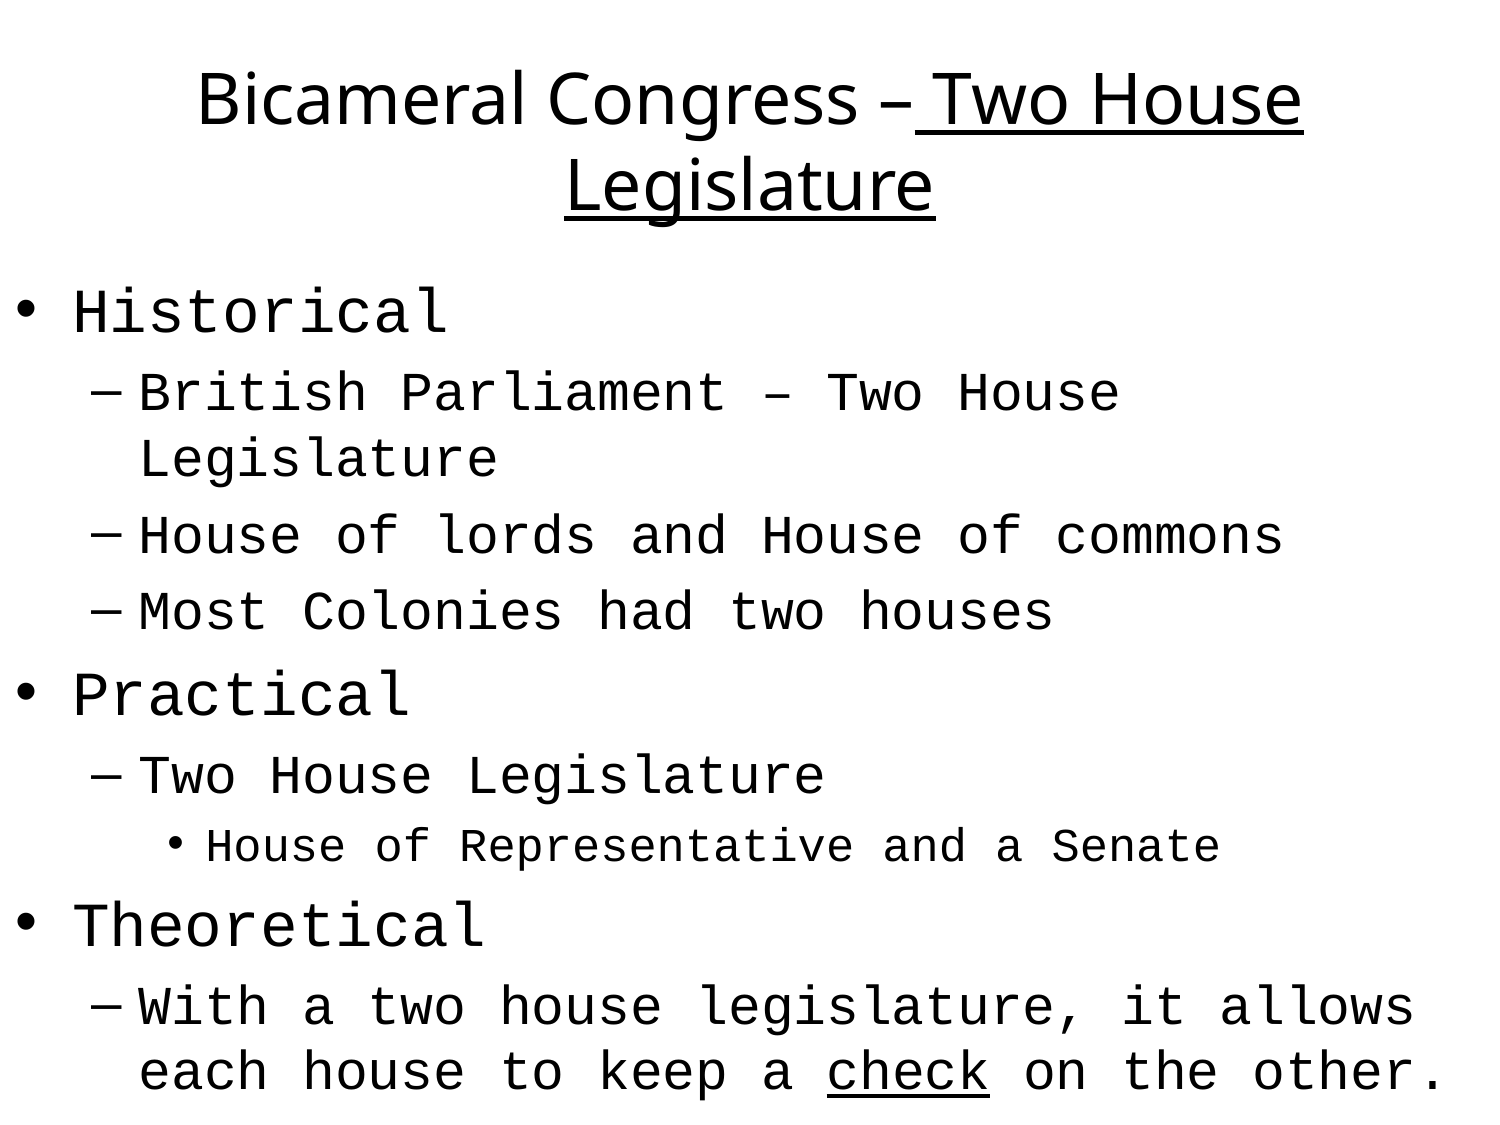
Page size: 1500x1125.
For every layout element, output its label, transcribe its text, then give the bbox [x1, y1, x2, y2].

title Bicameral Congress – Two House Legislature [74, 44, 1426, 233]
list Historical British Parliament – Two House Legislature House of lords and House of commons Most Colonies had two houses Practical Two House Legislature House of Representative and a Senate Theoretical With a two house legislature, it allows each house to keep a check on the other. [0, 262, 1500, 1125]
